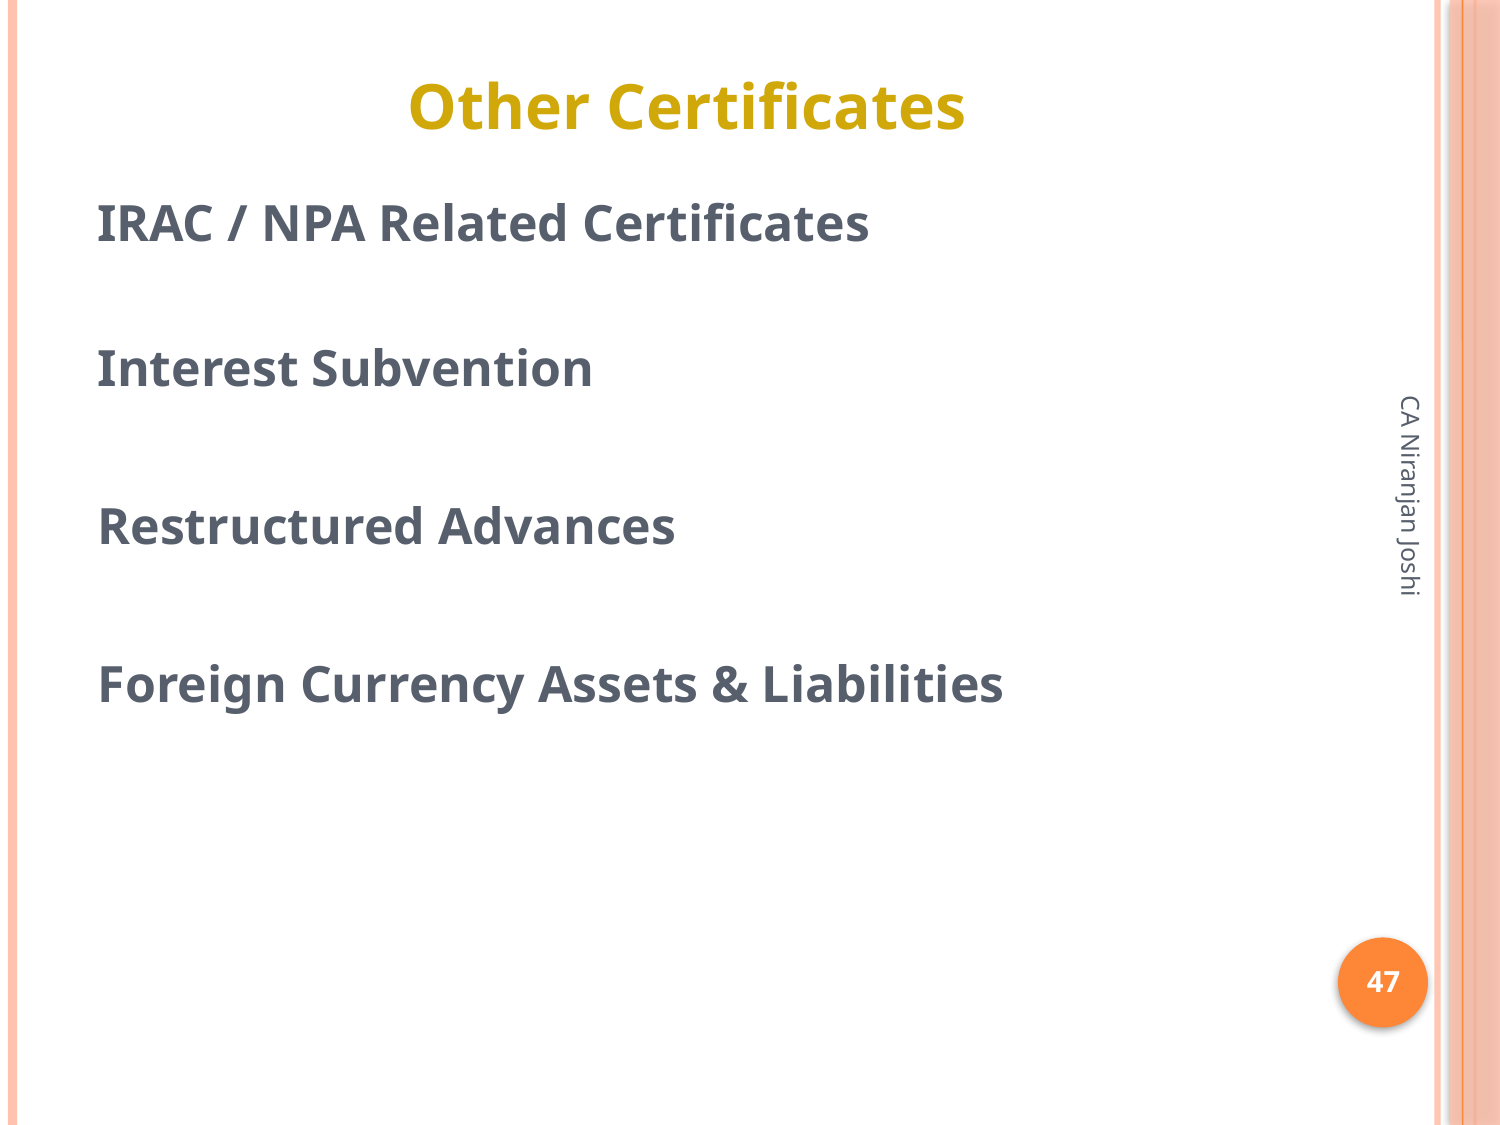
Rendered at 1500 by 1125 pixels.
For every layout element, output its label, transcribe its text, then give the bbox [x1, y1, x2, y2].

list IRAC / NPA Related Certificates Interest Subvention Restructured Advances Foreign Currency Assets & Liabilities [82, 184, 1308, 1072]
title Other Certificates [75, 45, 1300, 150]
slide_number 47 [1333, 940, 1434, 1027]
footer CA Niranjan Joshi [1379, 380, 1440, 906]
